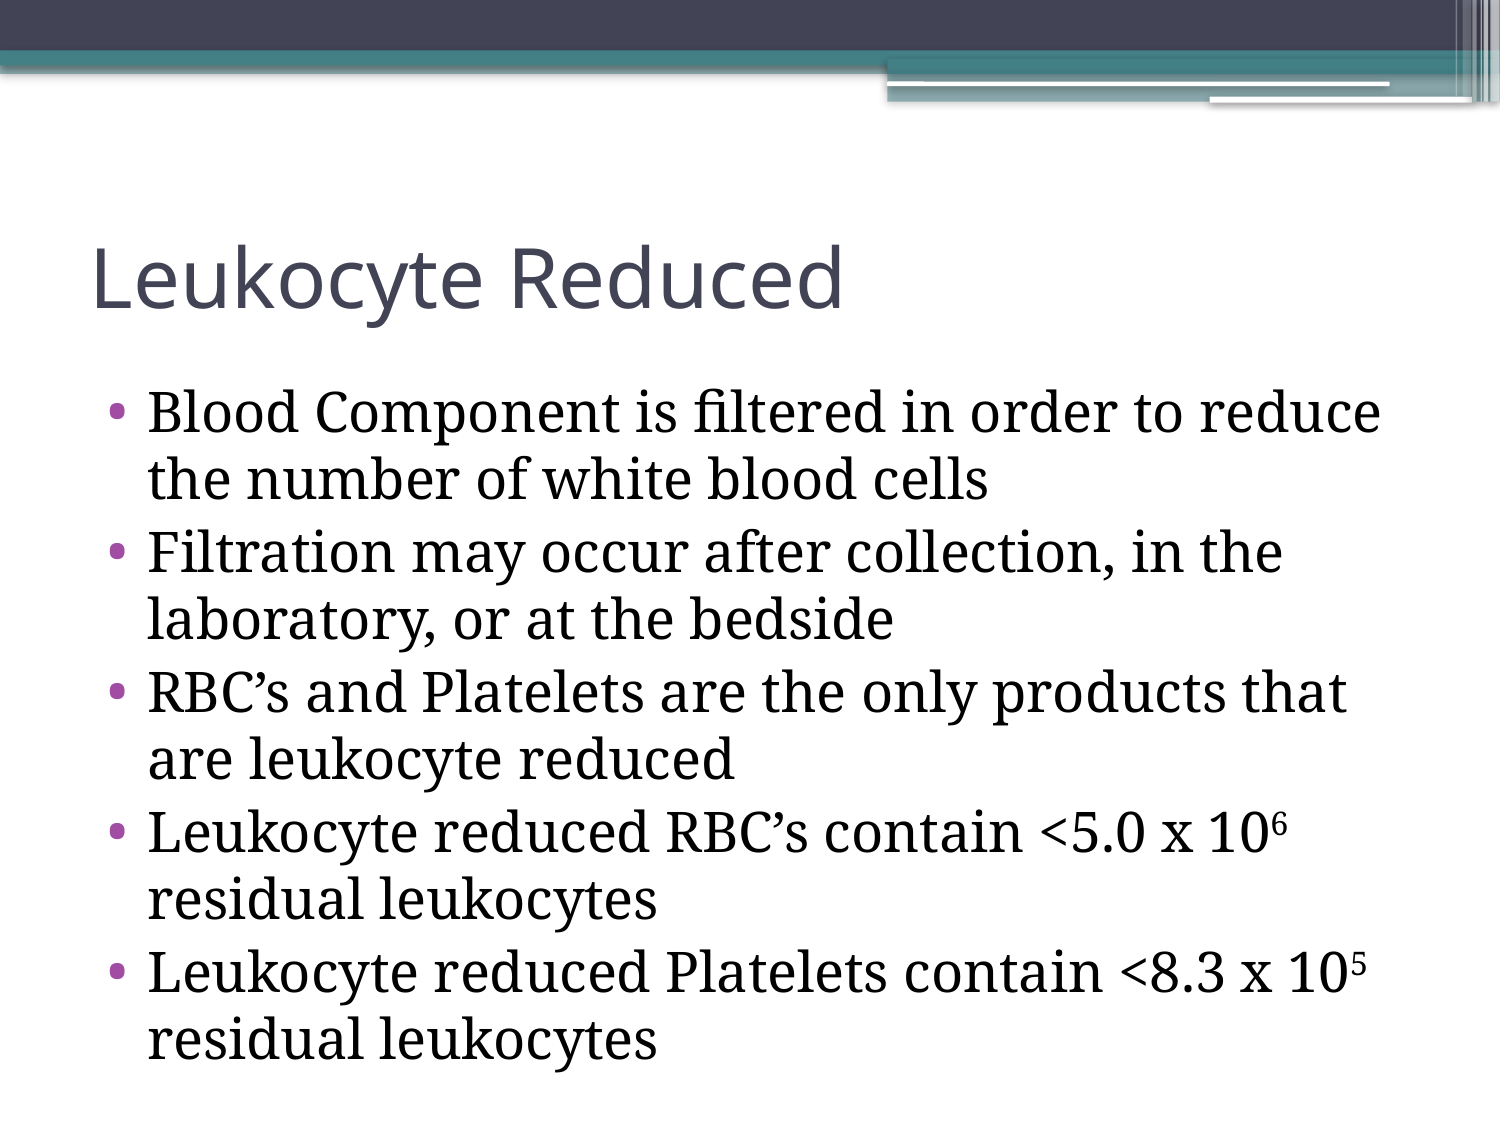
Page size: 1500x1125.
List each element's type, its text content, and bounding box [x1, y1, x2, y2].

list Blood Component is filtered in order to reduce the number of white blood cells Filtration may occur after collection, in the laboratory, or at the bedside RBC’s and Platelets are the only products that are leukocyte reduced Leukocyte reduced RBC’s contain <5.0 x 106 residual leukocytes Leukocyte reduced Platelets contain <8.3 x 105 residual leukocytes [75, 368, 1425, 1079]
title Leukocyte Reduced [75, 187, 1425, 363]
